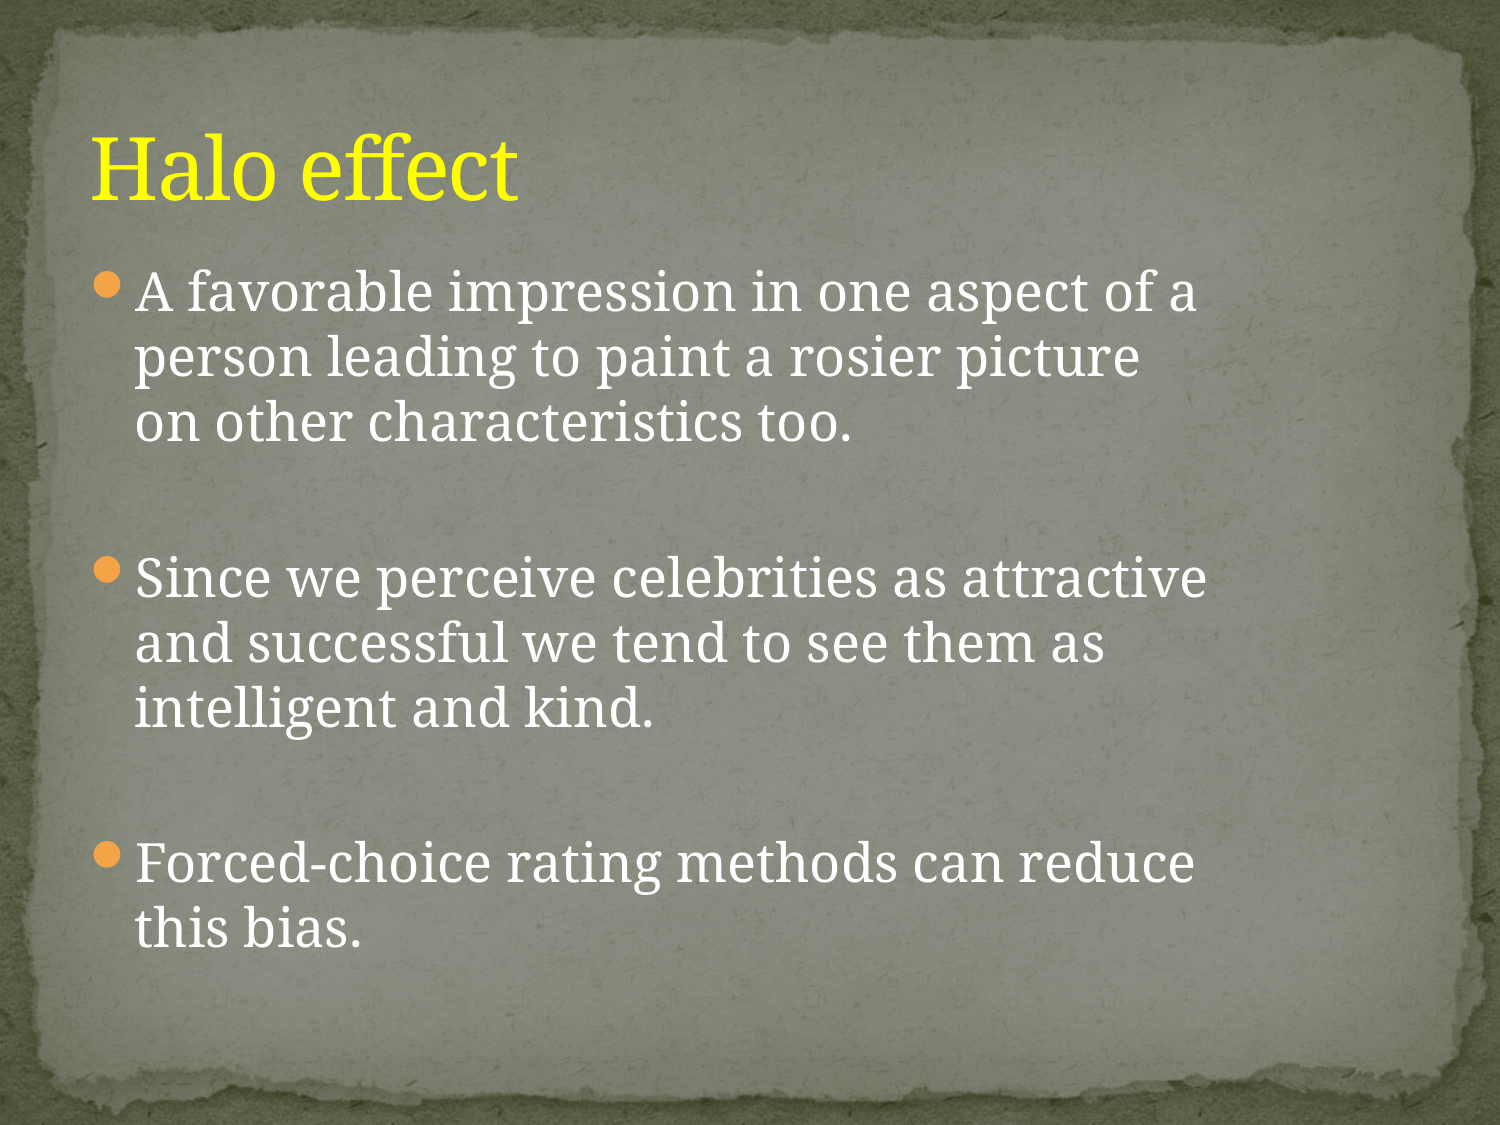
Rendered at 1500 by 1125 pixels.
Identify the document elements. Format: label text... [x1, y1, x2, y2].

title Halo effect [74, 24, 1425, 225]
list A favorable impression in one aspect of a person leading to paint a rosier picture on other characteristics too. Since we perceive celebrities as attractive and successful we tend to see them as intelligent and kind. Forced-choice rating methods can reduce this bias. [75, 249, 1228, 1000]
